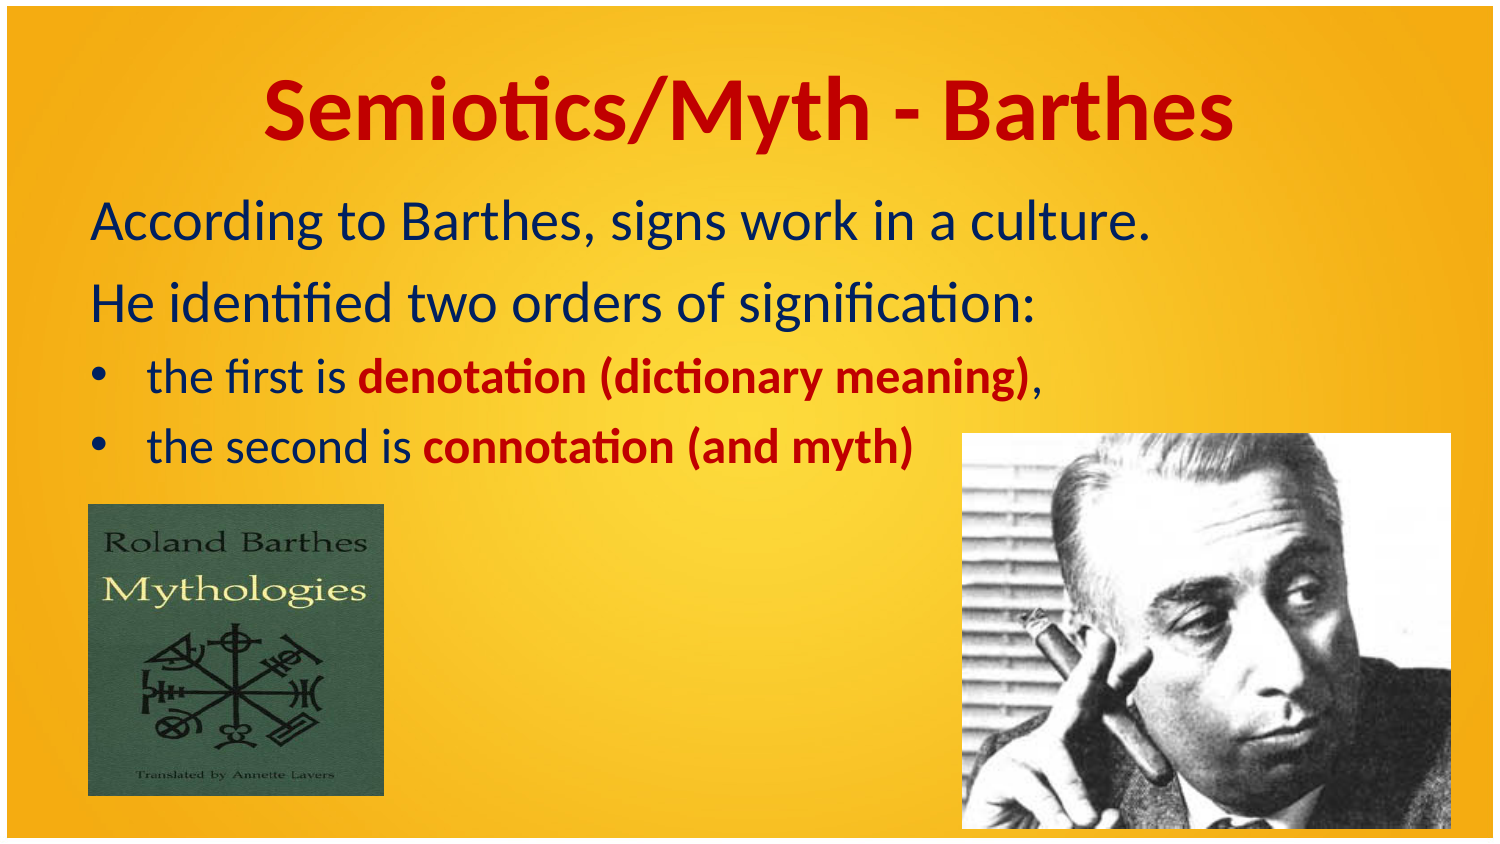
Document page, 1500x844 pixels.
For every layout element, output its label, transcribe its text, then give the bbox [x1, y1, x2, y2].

picture [0, 0, 1500, 844]
title Semiotics/Myth - Barthes [74, 33, 1426, 174]
list According to Barthes, signs work in a culture. He identified two orders of signification: the first is denotation (dictionary meaning), the second is connotation (and myth) [74, 174, 1426, 754]
